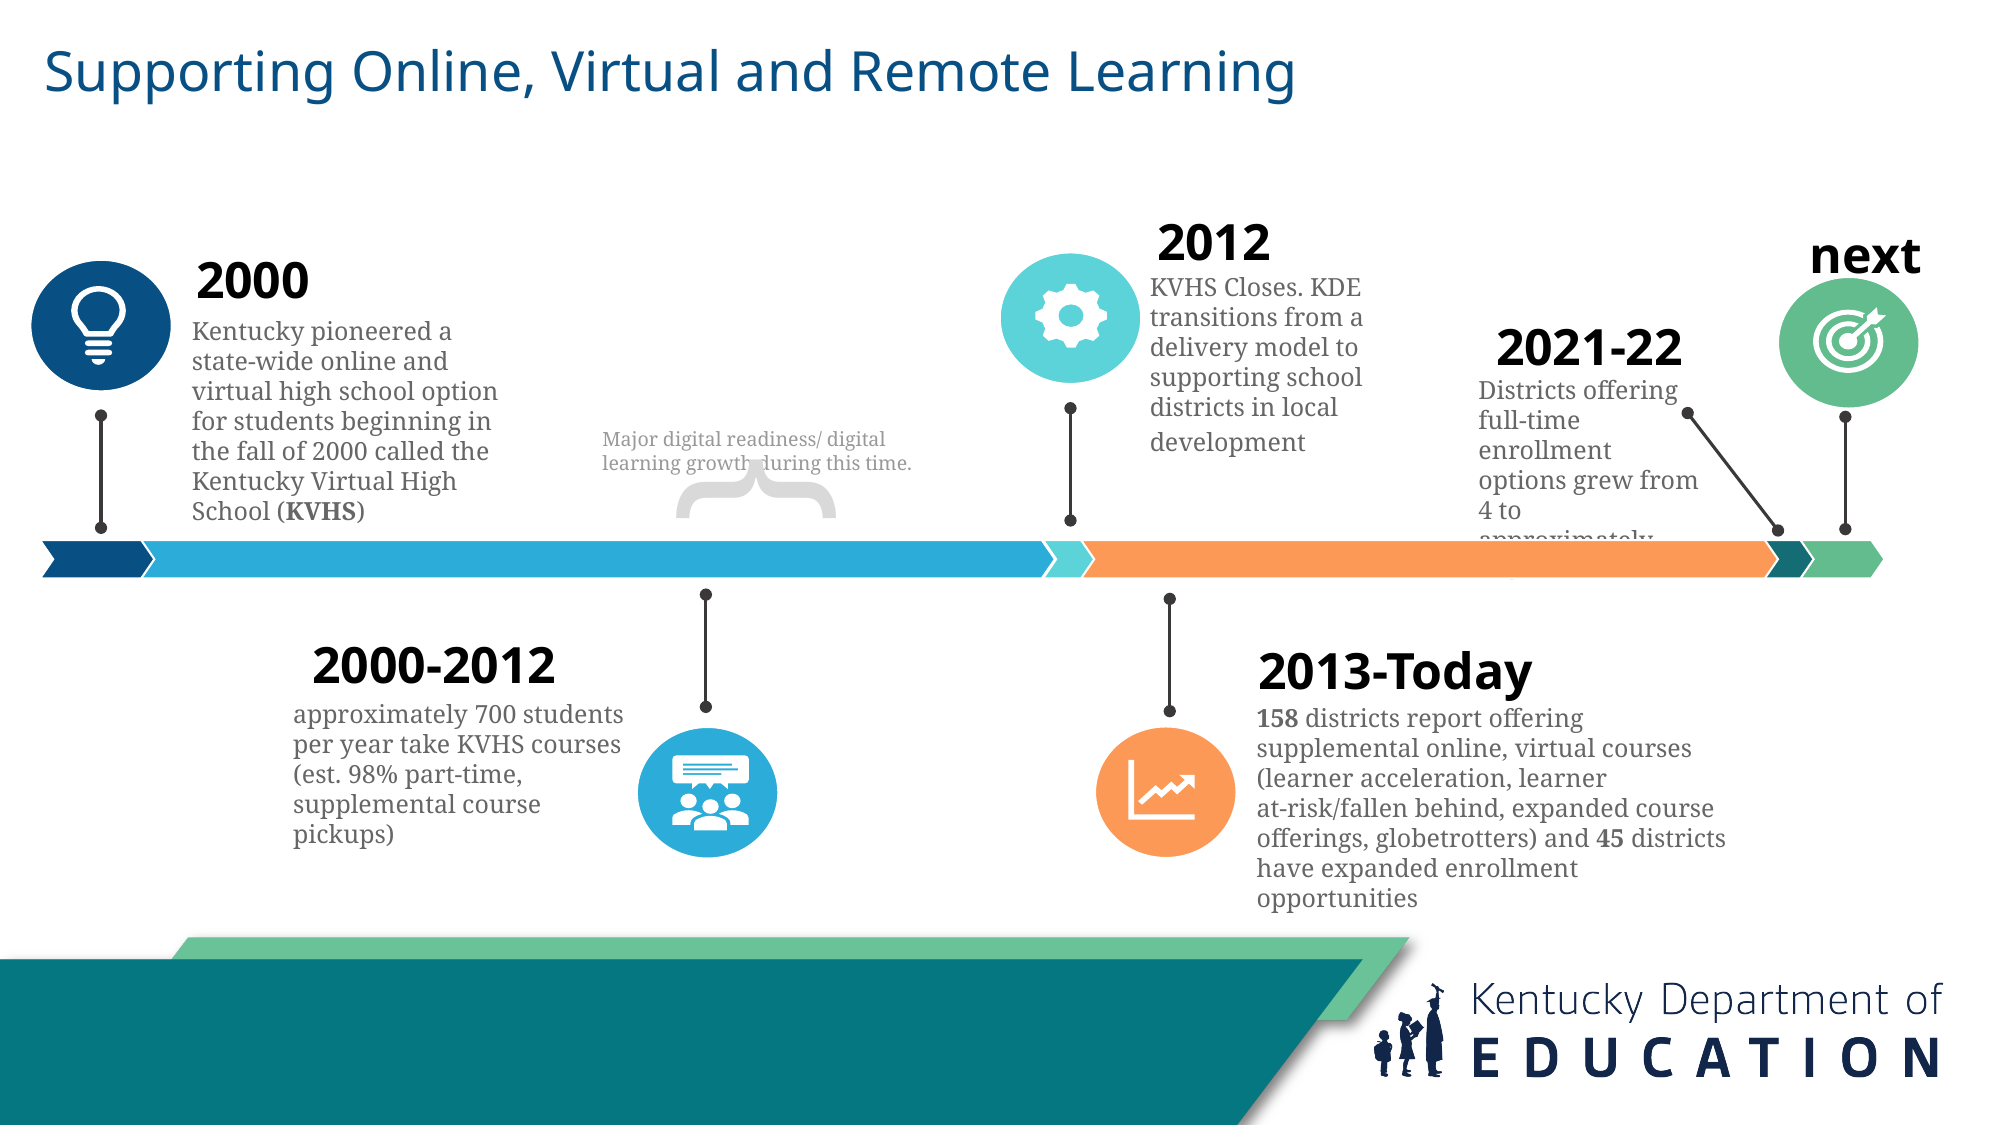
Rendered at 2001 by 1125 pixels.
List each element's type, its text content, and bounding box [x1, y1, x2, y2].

text_box 2021-22 [1450, 305, 1729, 372]
text_box [1778, 276, 1920, 409]
text_box [636, 726, 779, 859]
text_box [1128, 759, 1195, 820]
text_box Kentucky pioneered a state-wide online and virtual high school option for students beginning in the fall of 2000 called the Kentucky Virtual High School (KVHS) [171, 305, 533, 539]
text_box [40, 539, 1885, 579]
text_box [999, 252, 1142, 384]
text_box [1813, 307, 1887, 373]
picture [0, 0, 2001, 1125]
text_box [672, 755, 749, 831]
title Supporting Online, Virtual and Remote Learning [24, 16, 1337, 244]
text_box [1095, 726, 1237, 859]
text_box 158 districts report offering supplemental online, virtual courses (learner acceleration, learner at-risk/fallen behind, expanded course offerings, globetrotters) and 45 districts have expanded enrollment opportunities [1236, 692, 1748, 897]
text_box Major digital readiness/ digital learning growth during this time. [582, 407, 974, 495]
text_box KVHS Closes. KDE transitions from a delivery model to supporting school districts in local development [1129, 261, 1418, 517]
text_box 2000-2012 [267, 623, 601, 690]
text_box Districts offering full-time enrollment options grew from 4 to approximately 115 [1458, 364, 1721, 528]
text_box 2013-Today [1200, 629, 1591, 675]
text_box [1035, 283, 1107, 348]
text_box approximately 700 students per year take KVHS courses (est. 98% part-time, supplemental course pickups) [273, 688, 664, 893]
text_box 2012 [1110, 200, 1318, 267]
text_box } [603, 444, 864, 539]
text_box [30, 259, 172, 528]
text_box next [1762, 213, 1970, 289]
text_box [1687, 413, 1779, 531]
text_box 2000 [149, 238, 357, 305]
